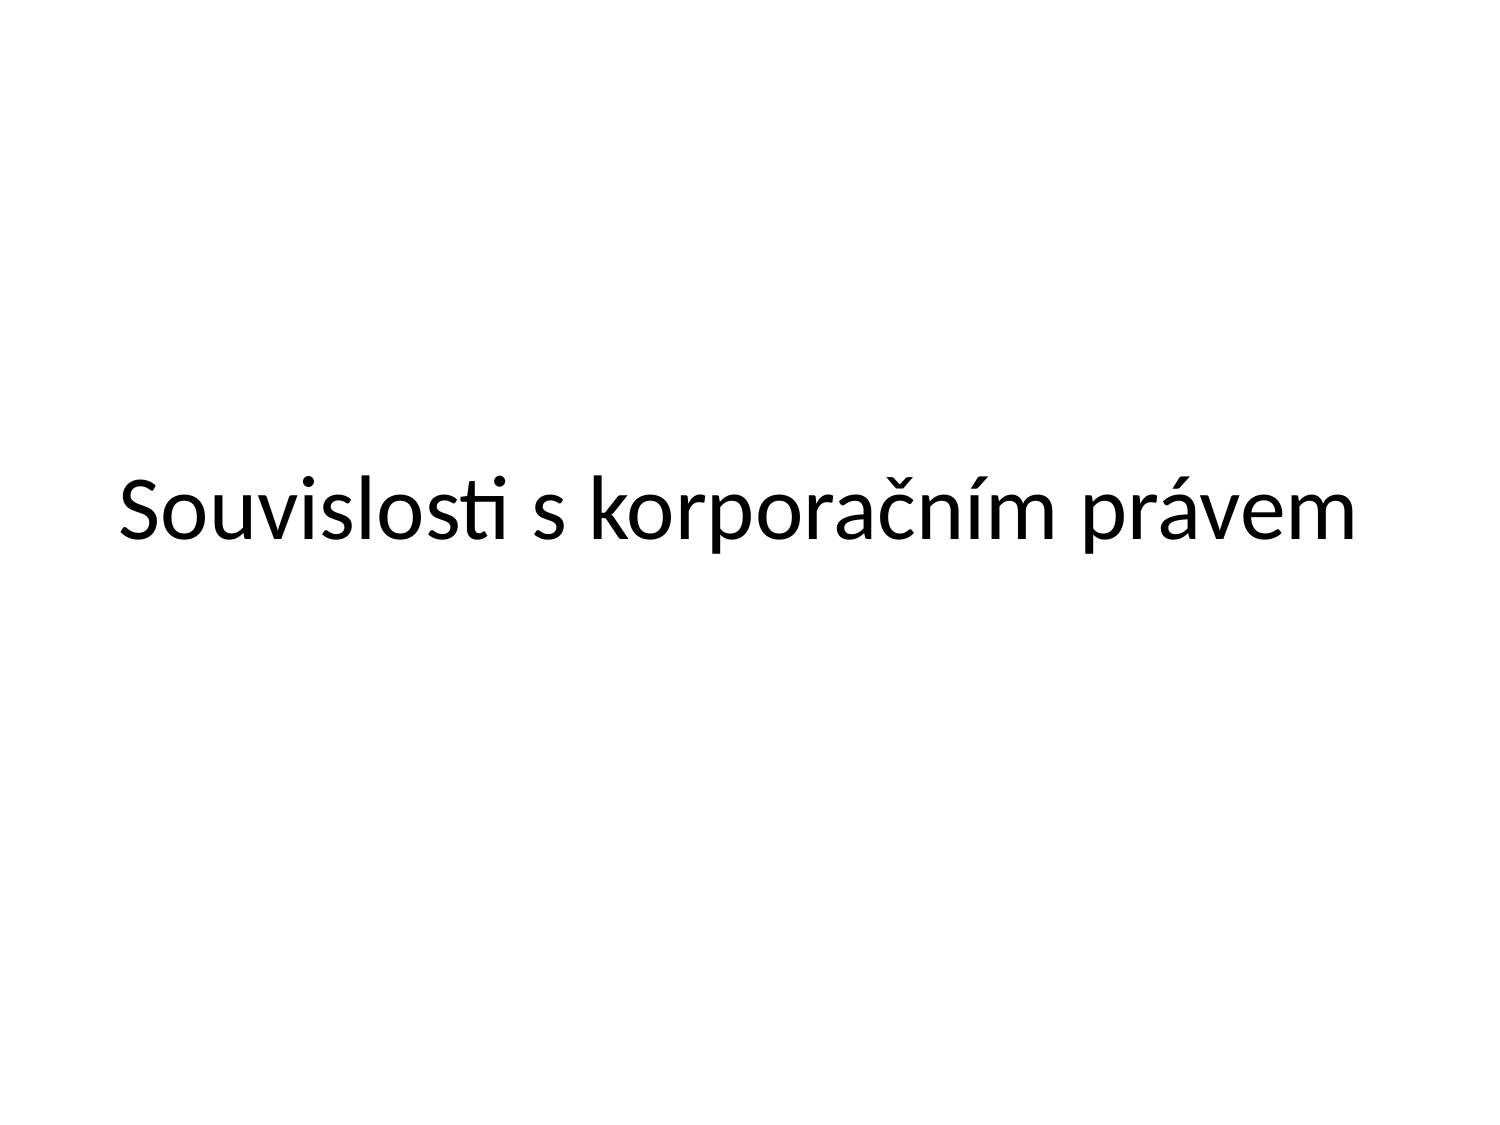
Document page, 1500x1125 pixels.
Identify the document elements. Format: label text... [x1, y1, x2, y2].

text_box Souvislosti s korporačním právem [64, 408, 1415, 597]
